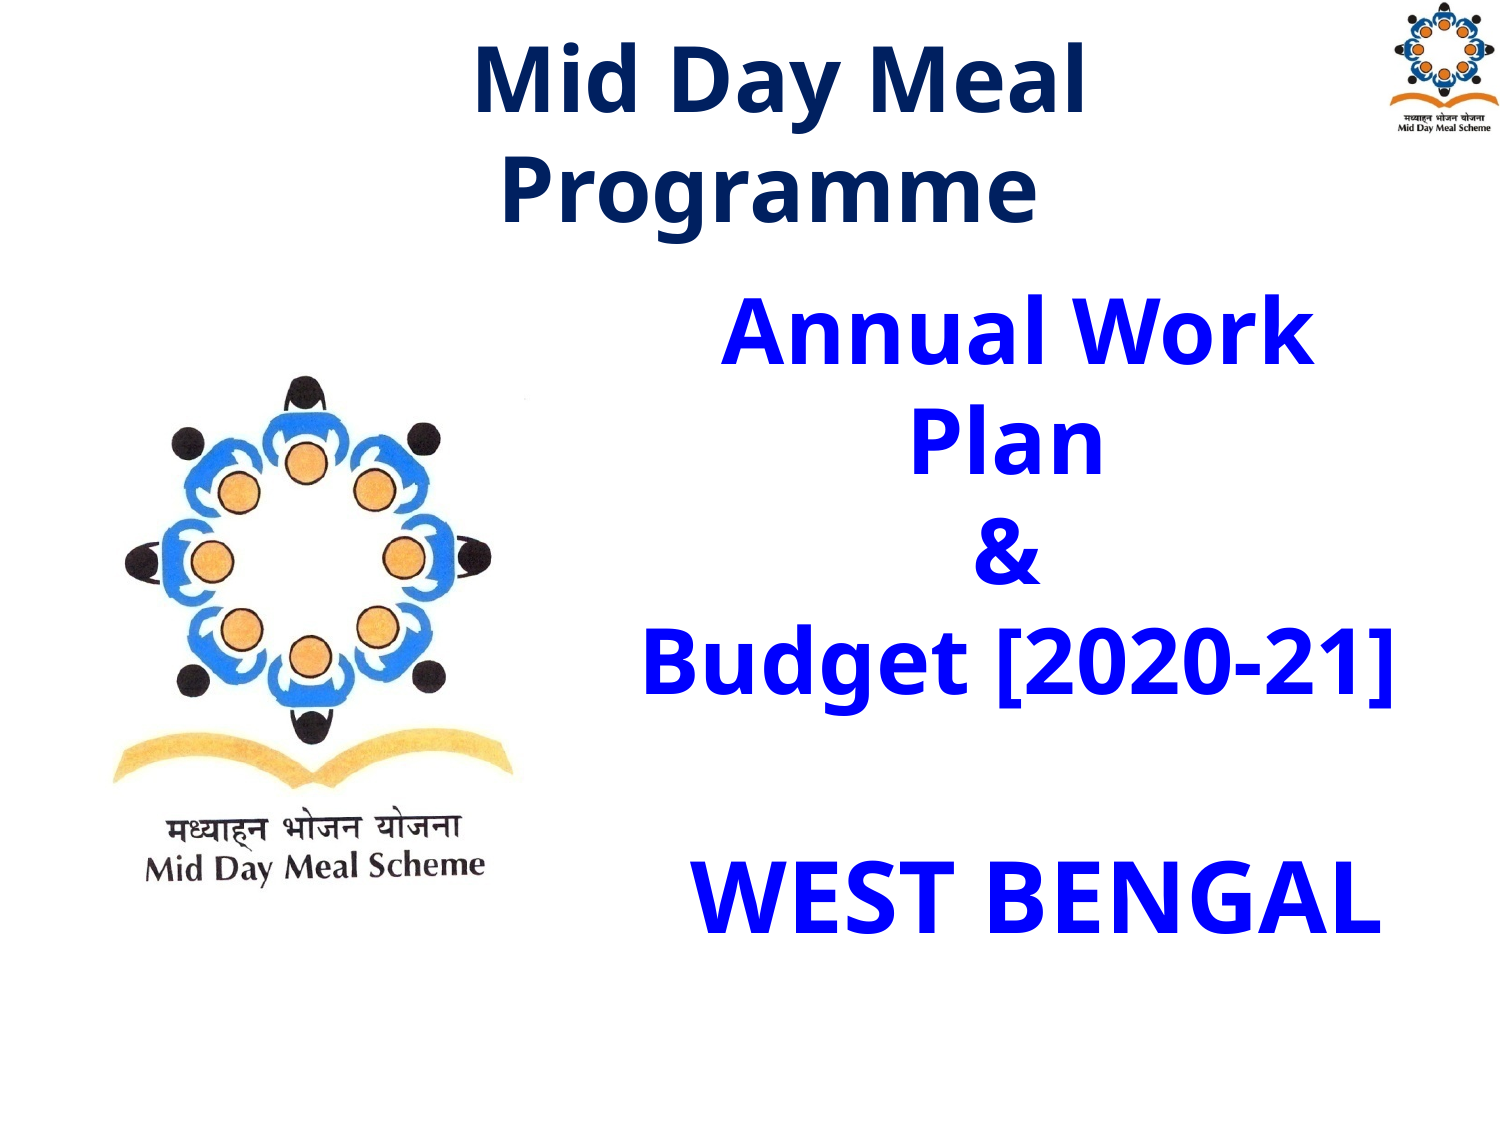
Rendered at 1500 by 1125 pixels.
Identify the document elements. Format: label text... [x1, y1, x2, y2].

title Mid Day Meal Programme [162, 50, 1375, 213]
text_box WEST BENGAL [616, 826, 1475, 961]
text_box Annual Work Plan & Budget [2020-21] [612, 265, 1425, 830]
picture [24, 312, 613, 1013]
picture [1387, 0, 1500, 137]
